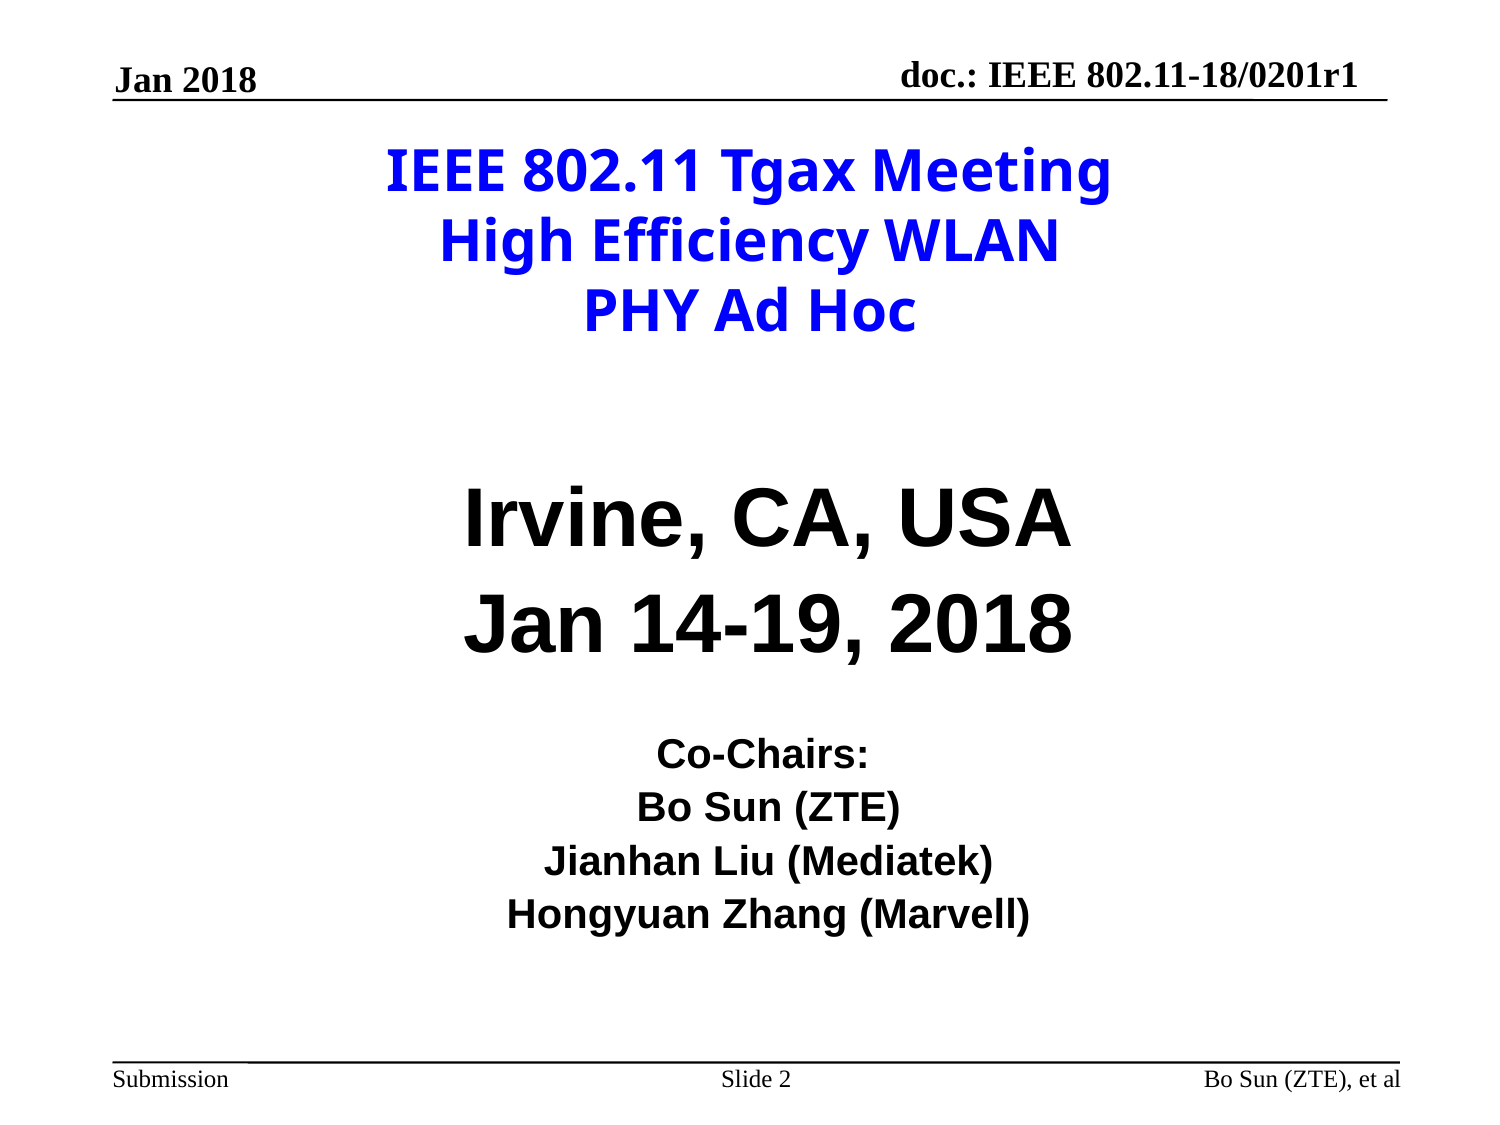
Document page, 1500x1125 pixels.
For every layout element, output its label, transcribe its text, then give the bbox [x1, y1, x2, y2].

title IEEE 802.11 Tgax Meeting High Efficiency WLAN PHY Ad Hoc [112, 112, 1388, 363]
footer Bo Sun (ZTE), et al [1200, 1061, 1402, 1093]
slide_number Slide 2 [712, 1061, 800, 1093]
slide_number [114, 54, 259, 101]
list Irvine, CA, USA Jan 14-19, 2018 Co-Chairs: Bo Sun (ZTE) Jianhan Liu (Mediatek) Hongyuan Zhang (Marvell) [87, 399, 1450, 1000]
